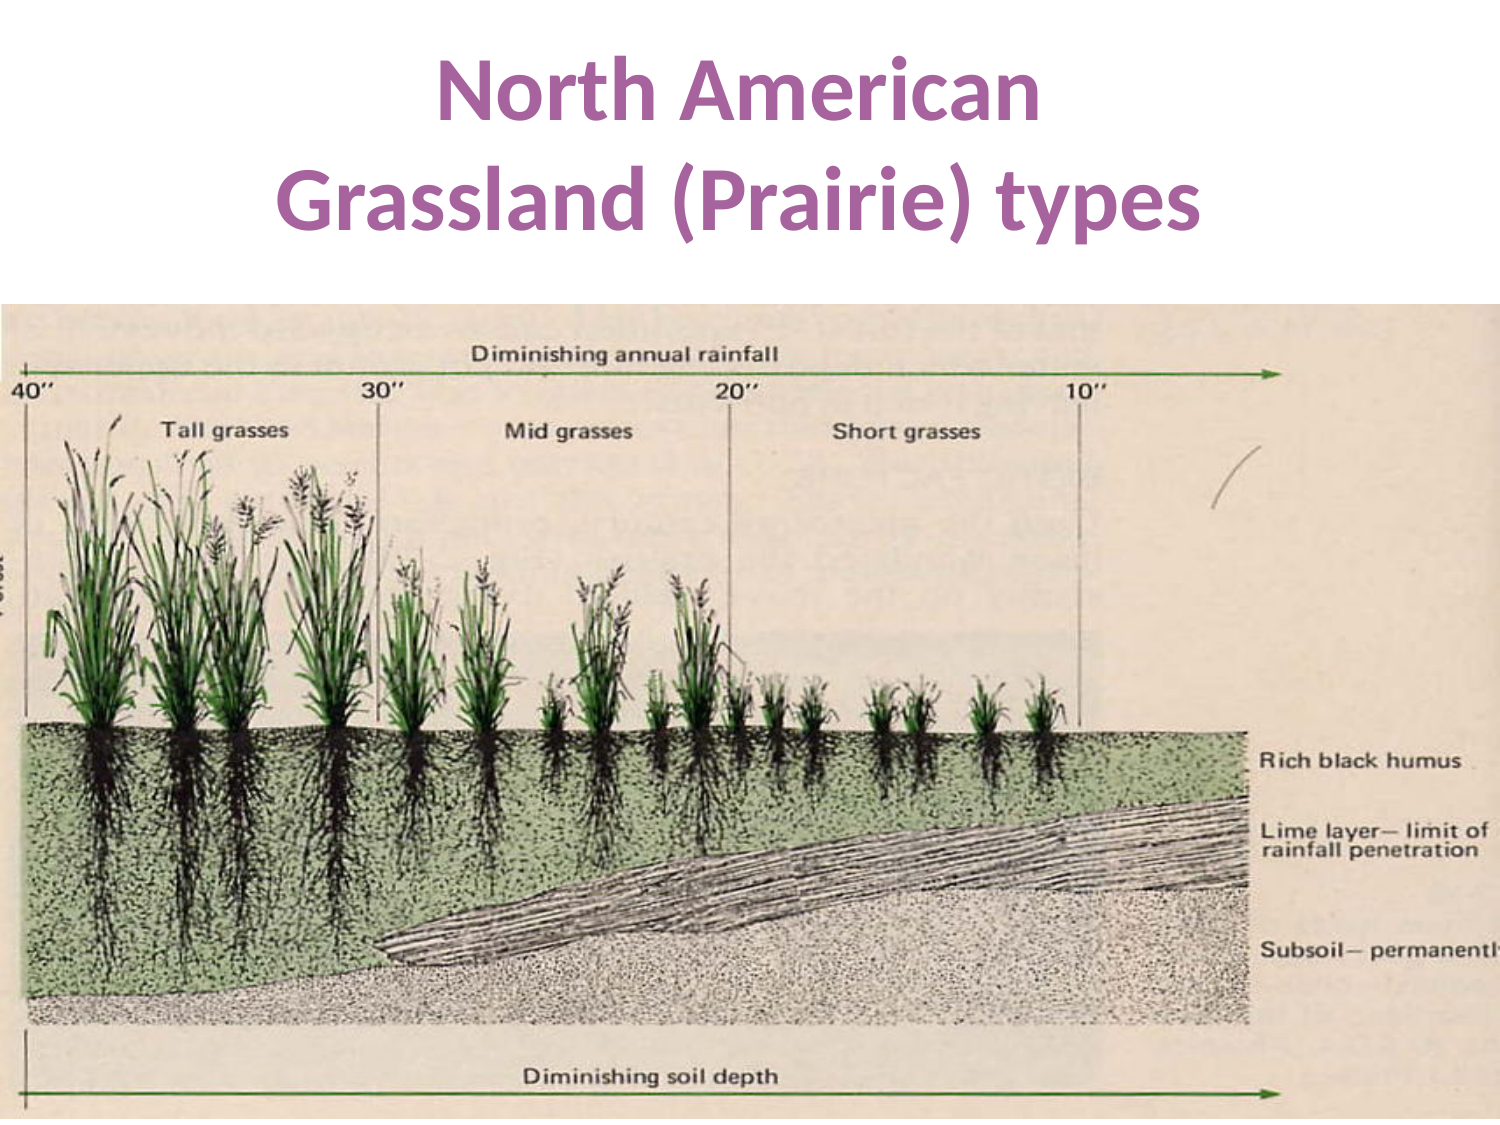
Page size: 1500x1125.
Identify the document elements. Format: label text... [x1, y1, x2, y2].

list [0, 303, 1500, 1119]
title North American Grassland (Prairie) types [74, 44, 1426, 233]
